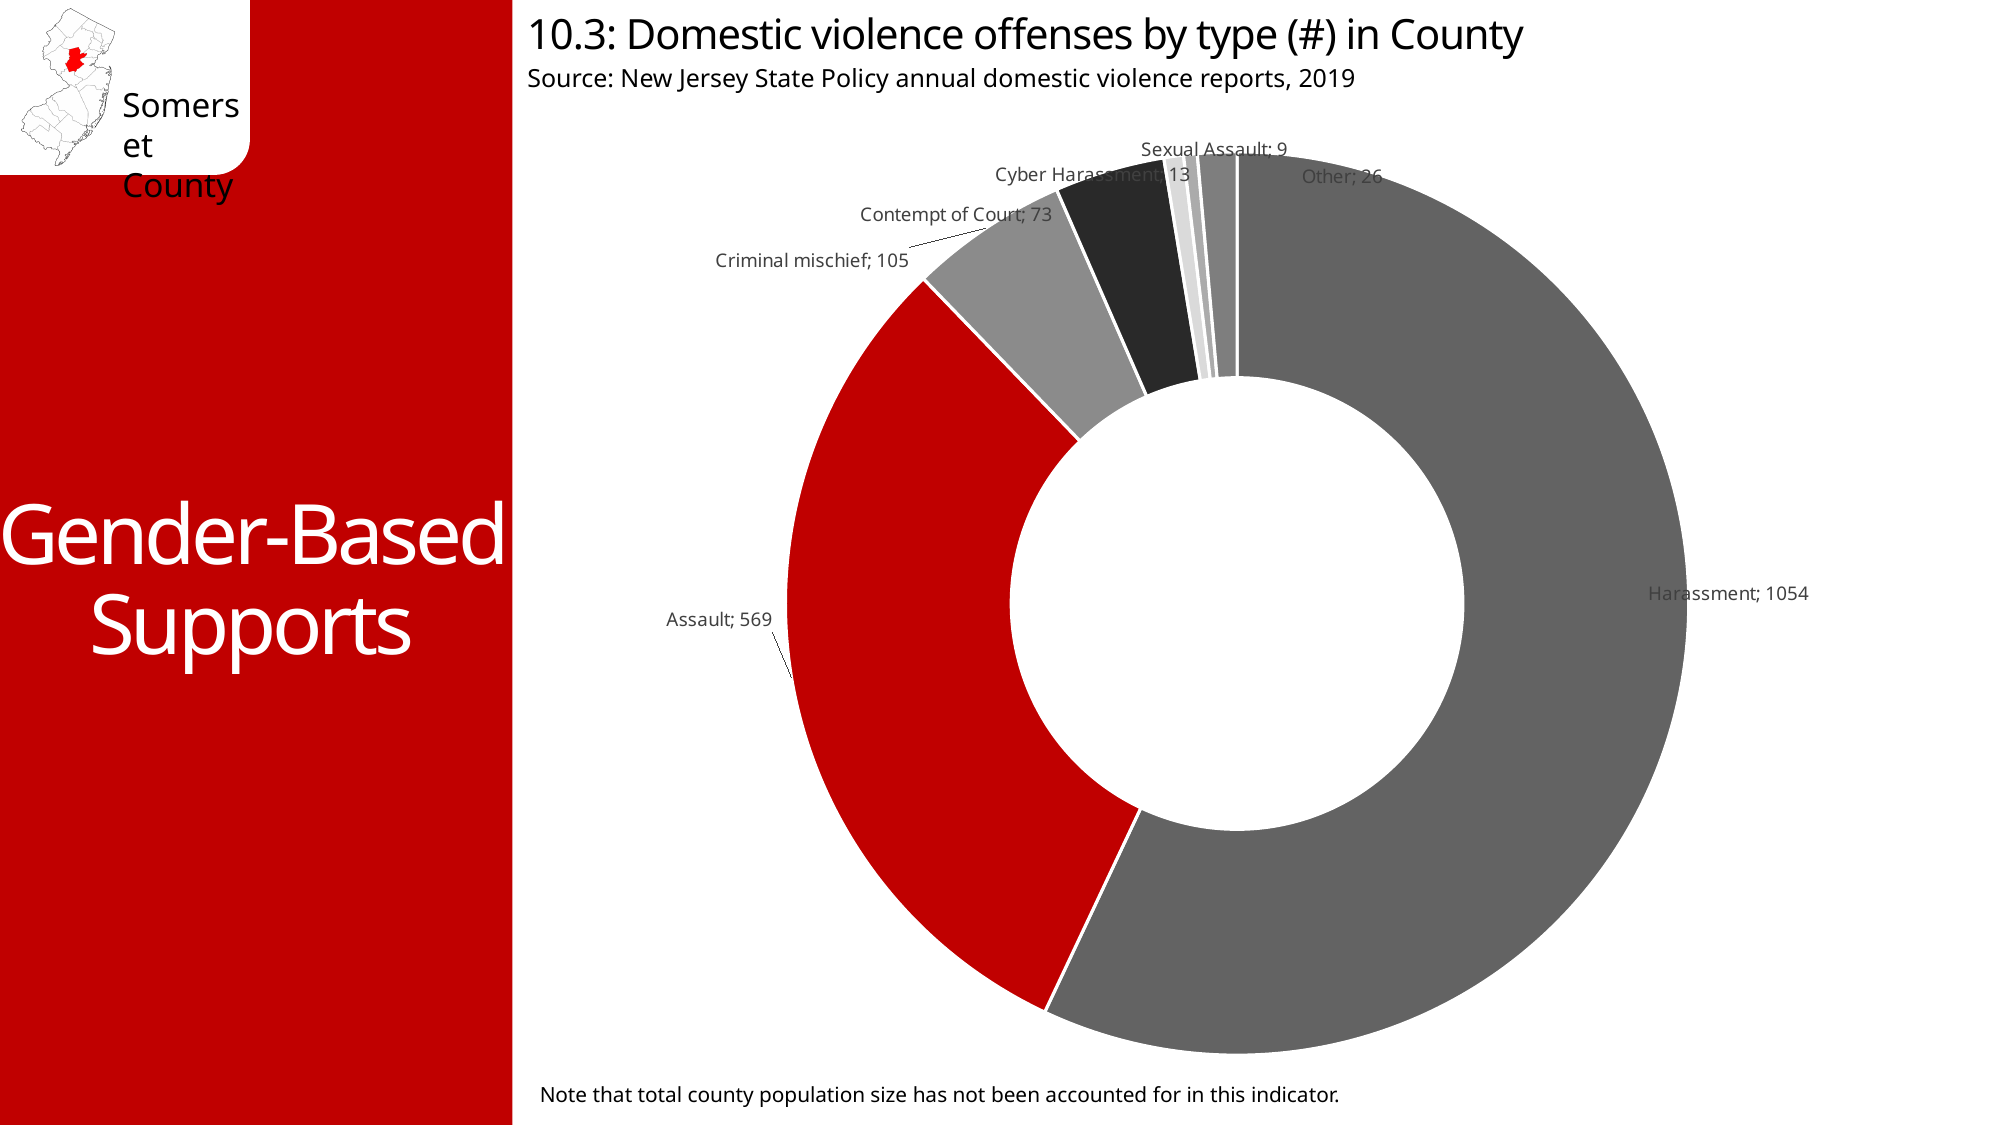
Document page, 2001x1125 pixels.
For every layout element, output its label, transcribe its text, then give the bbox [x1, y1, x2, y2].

text_box Source: New Jersey State Policy annual domestic violence reports, 2019 [512, 55, 1891, 101]
text_box 10.3: Domestic violence offenses by type (#) in County [512, 0, 1992, 65]
chart [545, 132, 1955, 1075]
picture [21, 8, 115, 133]
text_box Gender-Based Supports [0, 133, 543, 1033]
text_box Note that total county population size has not been accounted for in this indicator. [525, 1074, 1796, 1114]
